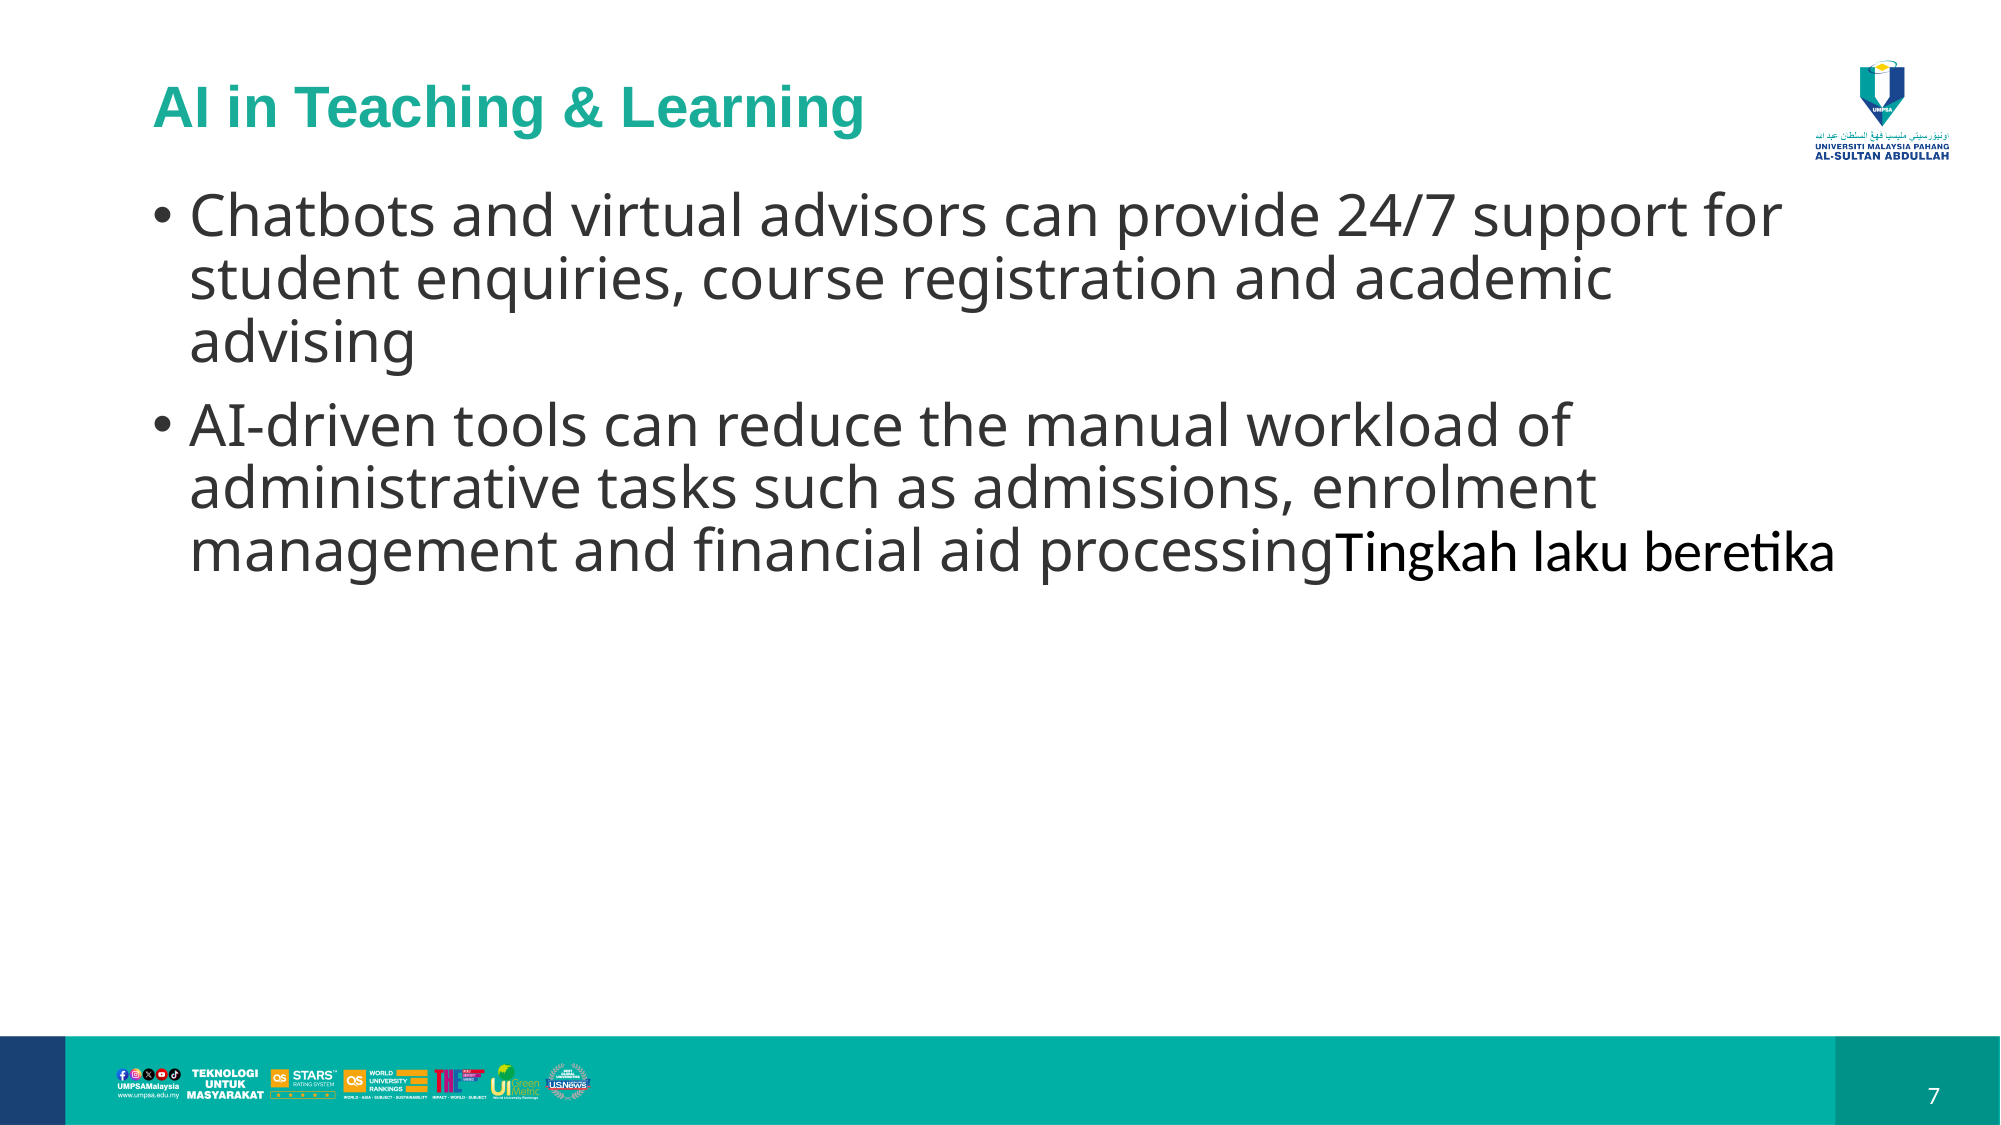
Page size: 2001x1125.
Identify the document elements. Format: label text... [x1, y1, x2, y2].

list Chatbots and virtual advisors can provide 24/7 support for student enquiries, course registration and academic advising AI-driven tools can reduce the manual workload of administrative tasks such as admissions, enrolment management and financial aid processingTingkah laku beretika [137, 178, 1863, 1013]
title AI in Teaching & Learning [137, 59, 1863, 158]
slide_number 7 [1505, 1065, 1956, 1125]
picture [0, 0, 2000, 1125]
